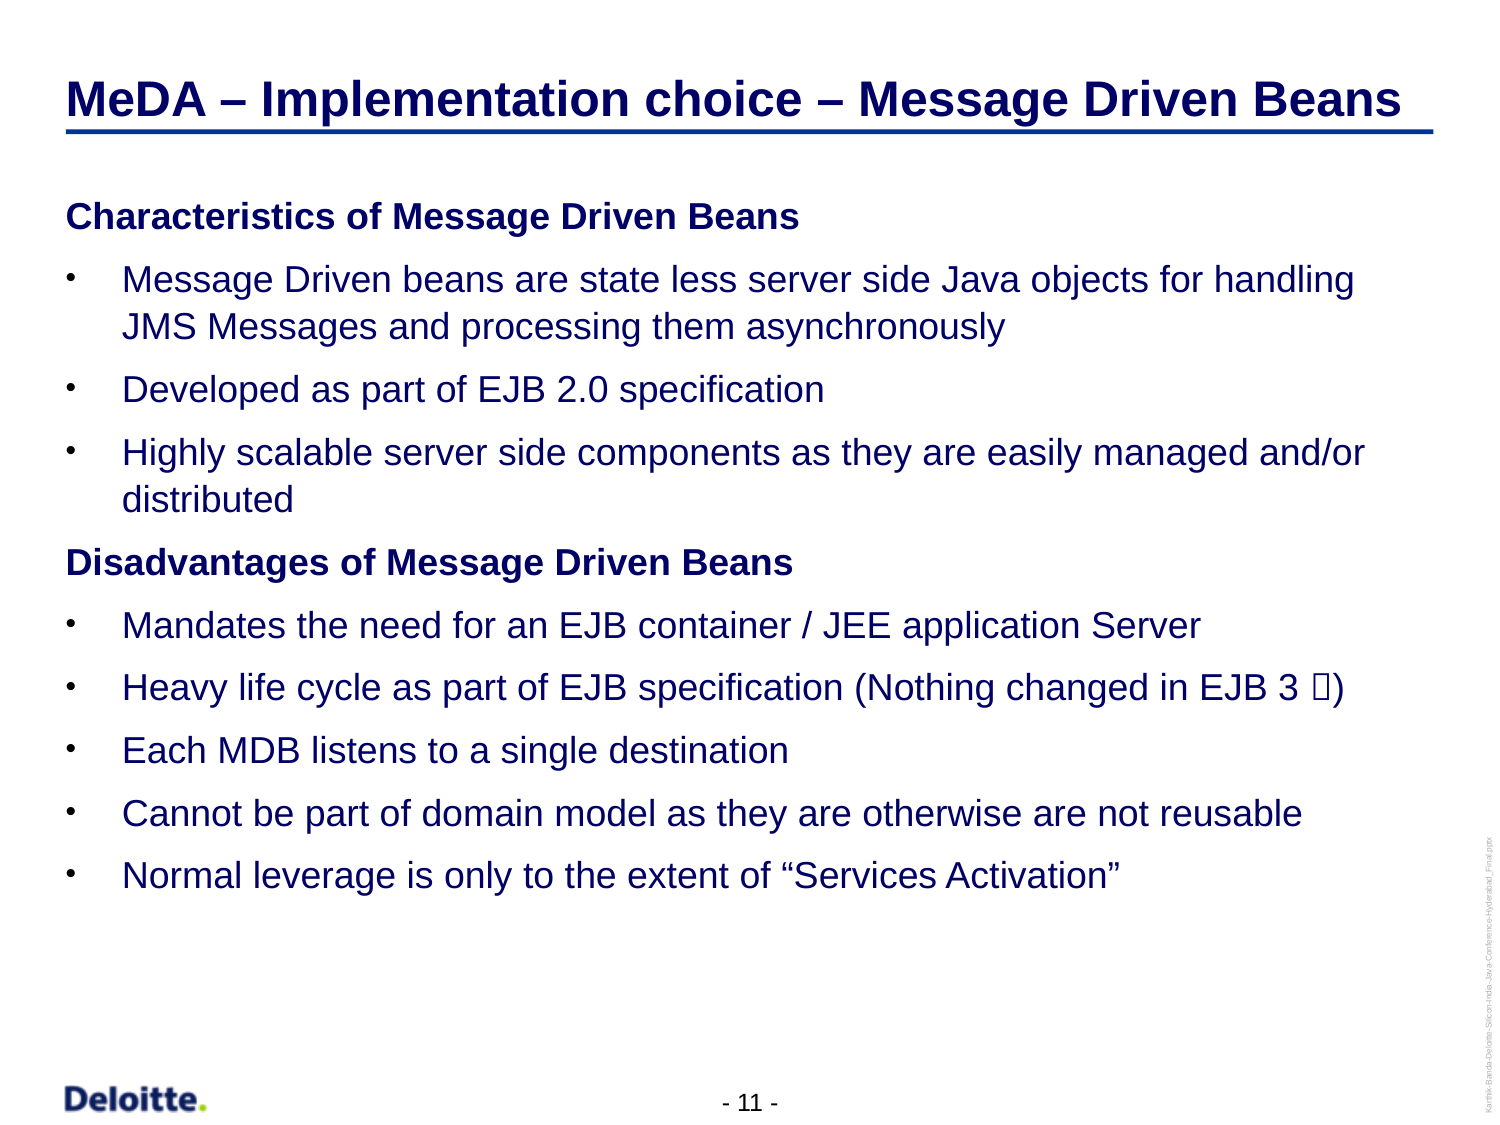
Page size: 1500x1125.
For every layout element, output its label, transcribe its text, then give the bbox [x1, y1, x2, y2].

picture [64, 1085, 208, 1113]
list Characteristics of Message Driven Beans Message Driven beans are state less server side Java objects for handling JMS Messages and processing them asynchronously Developed as part of EJB 2.0 specification Highly scalable server side components as they are easily managed and/or distributed Disadvantages of Message Driven Beans Mandates the need for an EJB container / JEE application Server Heavy life cycle as part of EJB specification (Nothing changed in EJB 3 ) Each MDB listens to a single destination Cannot be part of domain model as they are otherwise are not reusable Normal leverage is only to the extent of “Services Activation” [65, 189, 1434, 998]
title MeDA – Implementation choice – Message Driven Beans [65, 66, 1434, 127]
